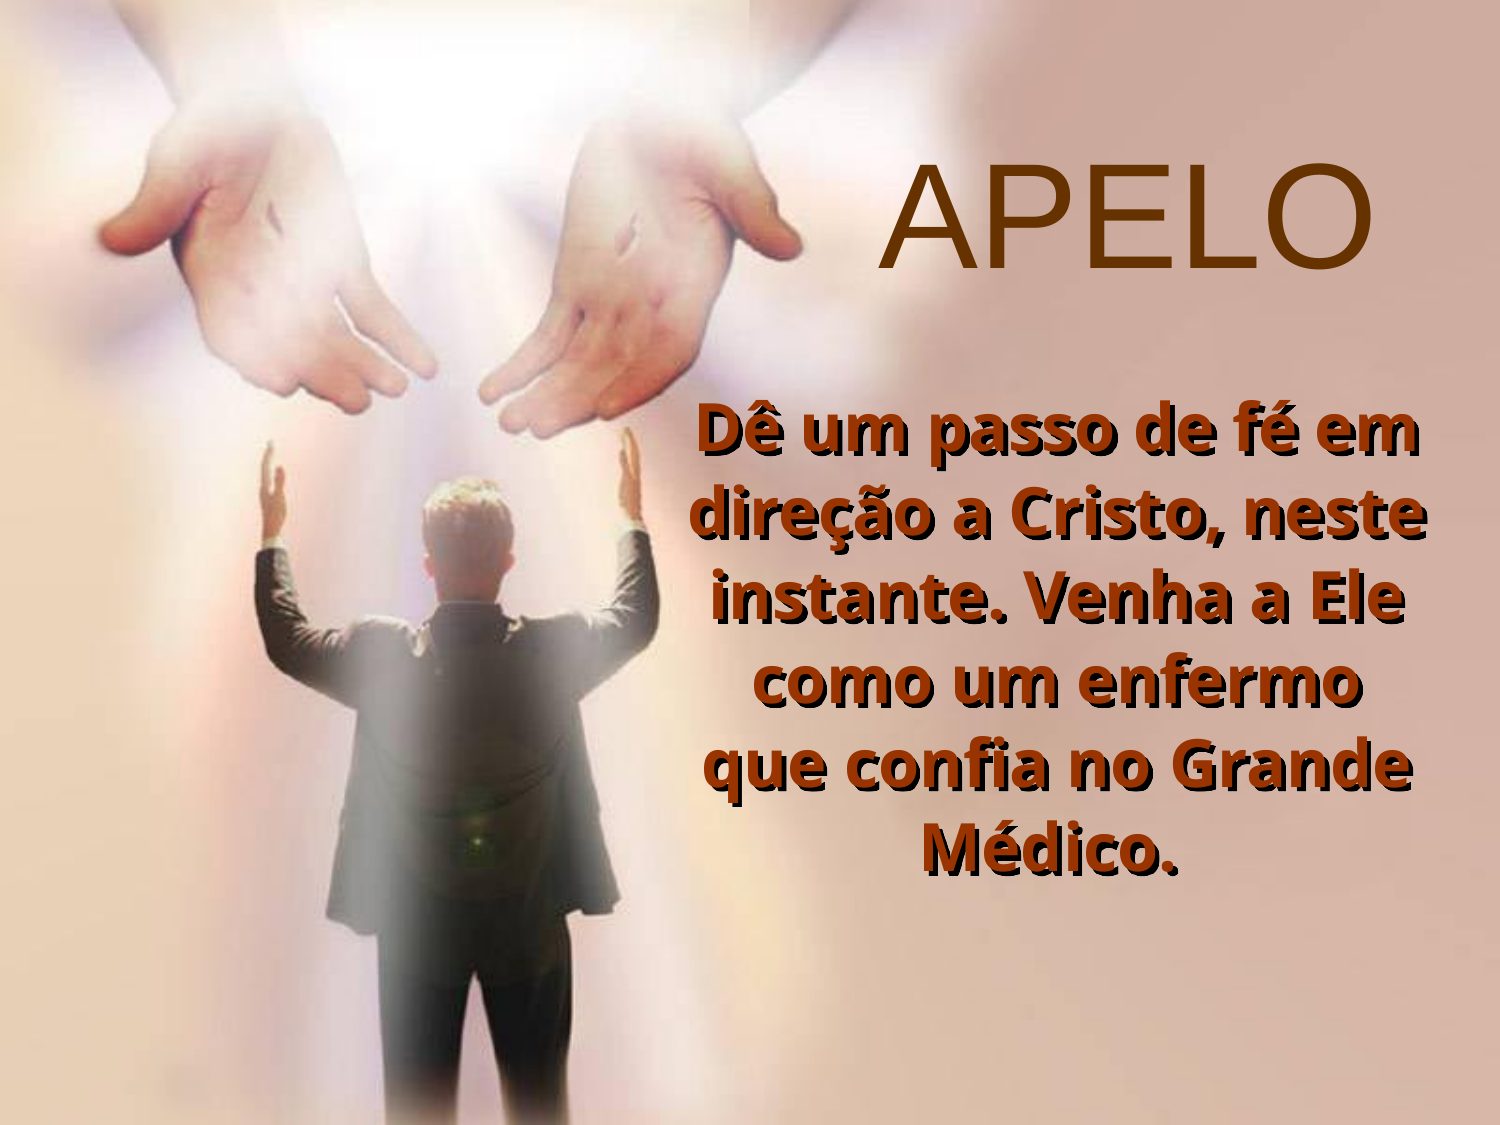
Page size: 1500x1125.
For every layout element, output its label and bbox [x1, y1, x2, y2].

list [0, 0, 1500, 1125]
